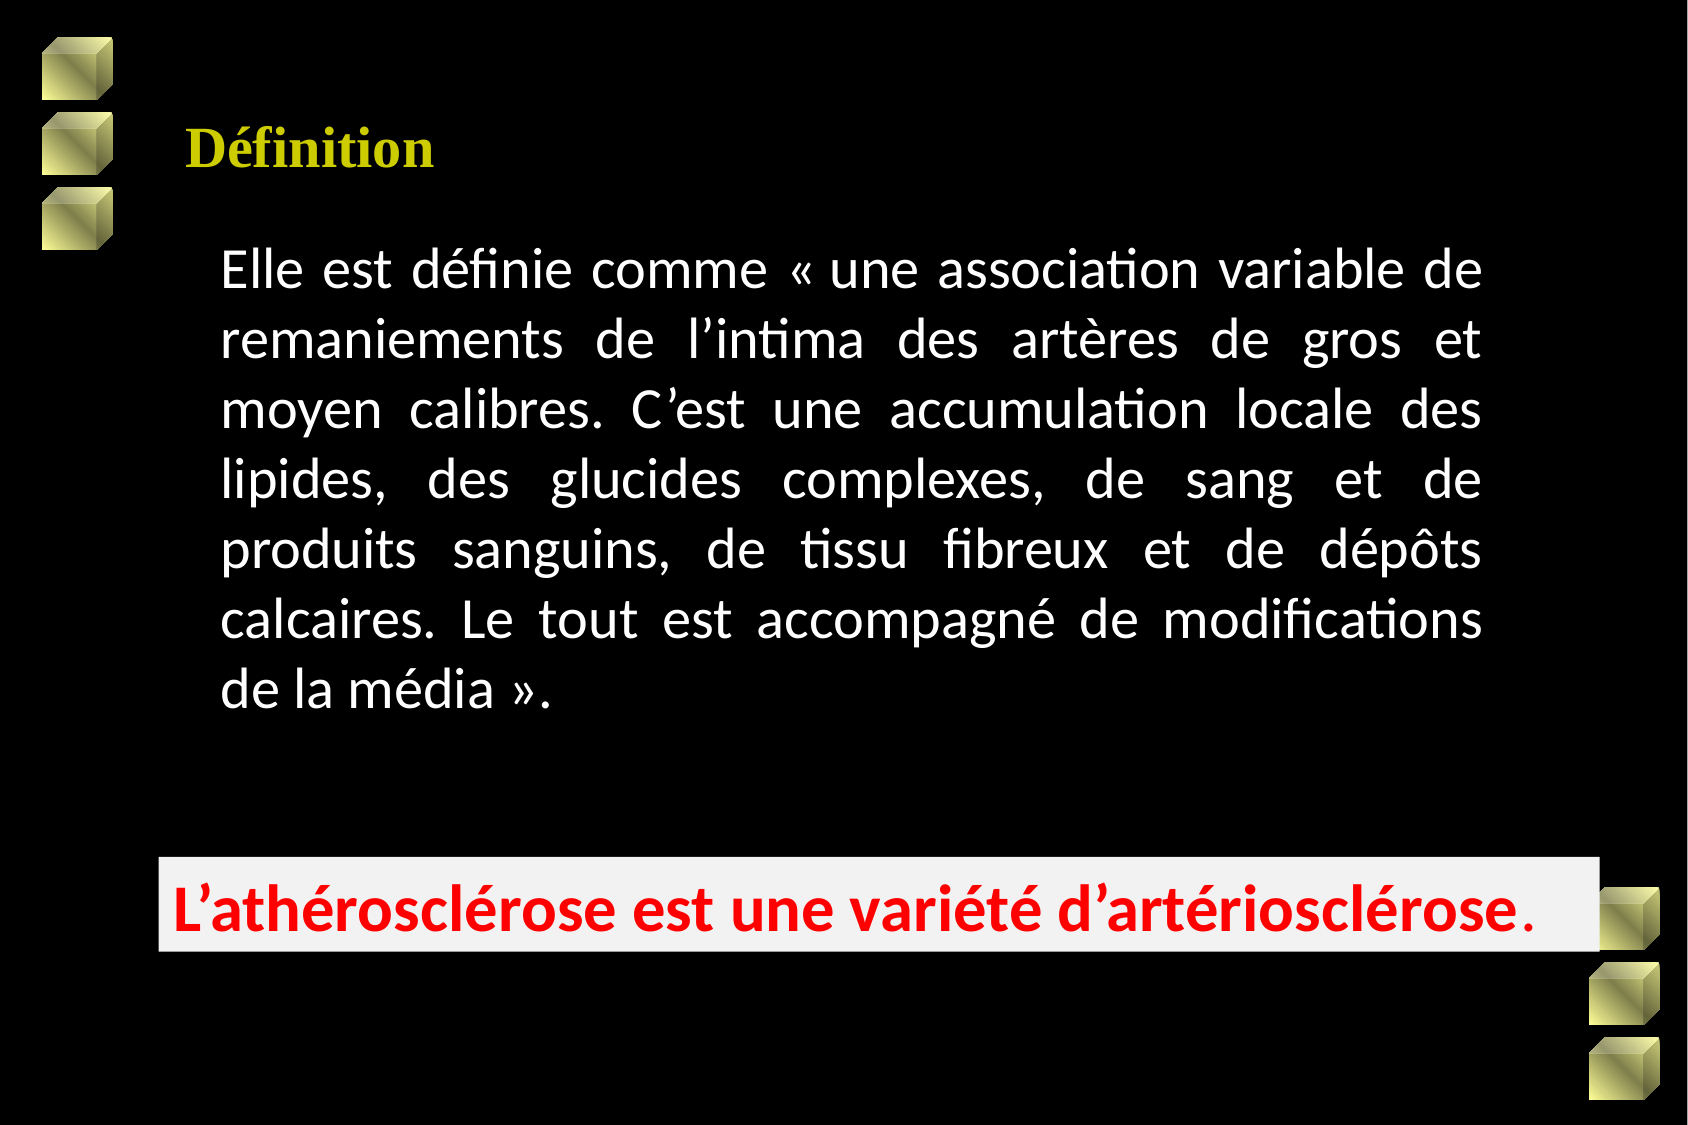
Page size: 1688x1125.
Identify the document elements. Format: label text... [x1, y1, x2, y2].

text_box Elle est définie comme « une association variable de remaniements de l’intima des artères de gros et moyen calibres. C’est une accumulation locale des lipides, des glucides complexes, de sang et de produits sanguins, de tissu fibreux et de dépôts calcaires. Le tout est accompagné de modifications de la média ». [205, 222, 1499, 728]
text_box Définition [170, 101, 950, 187]
text_box L’athérosclérose est une variété d’artériosclérose. [158, 856, 1600, 952]
